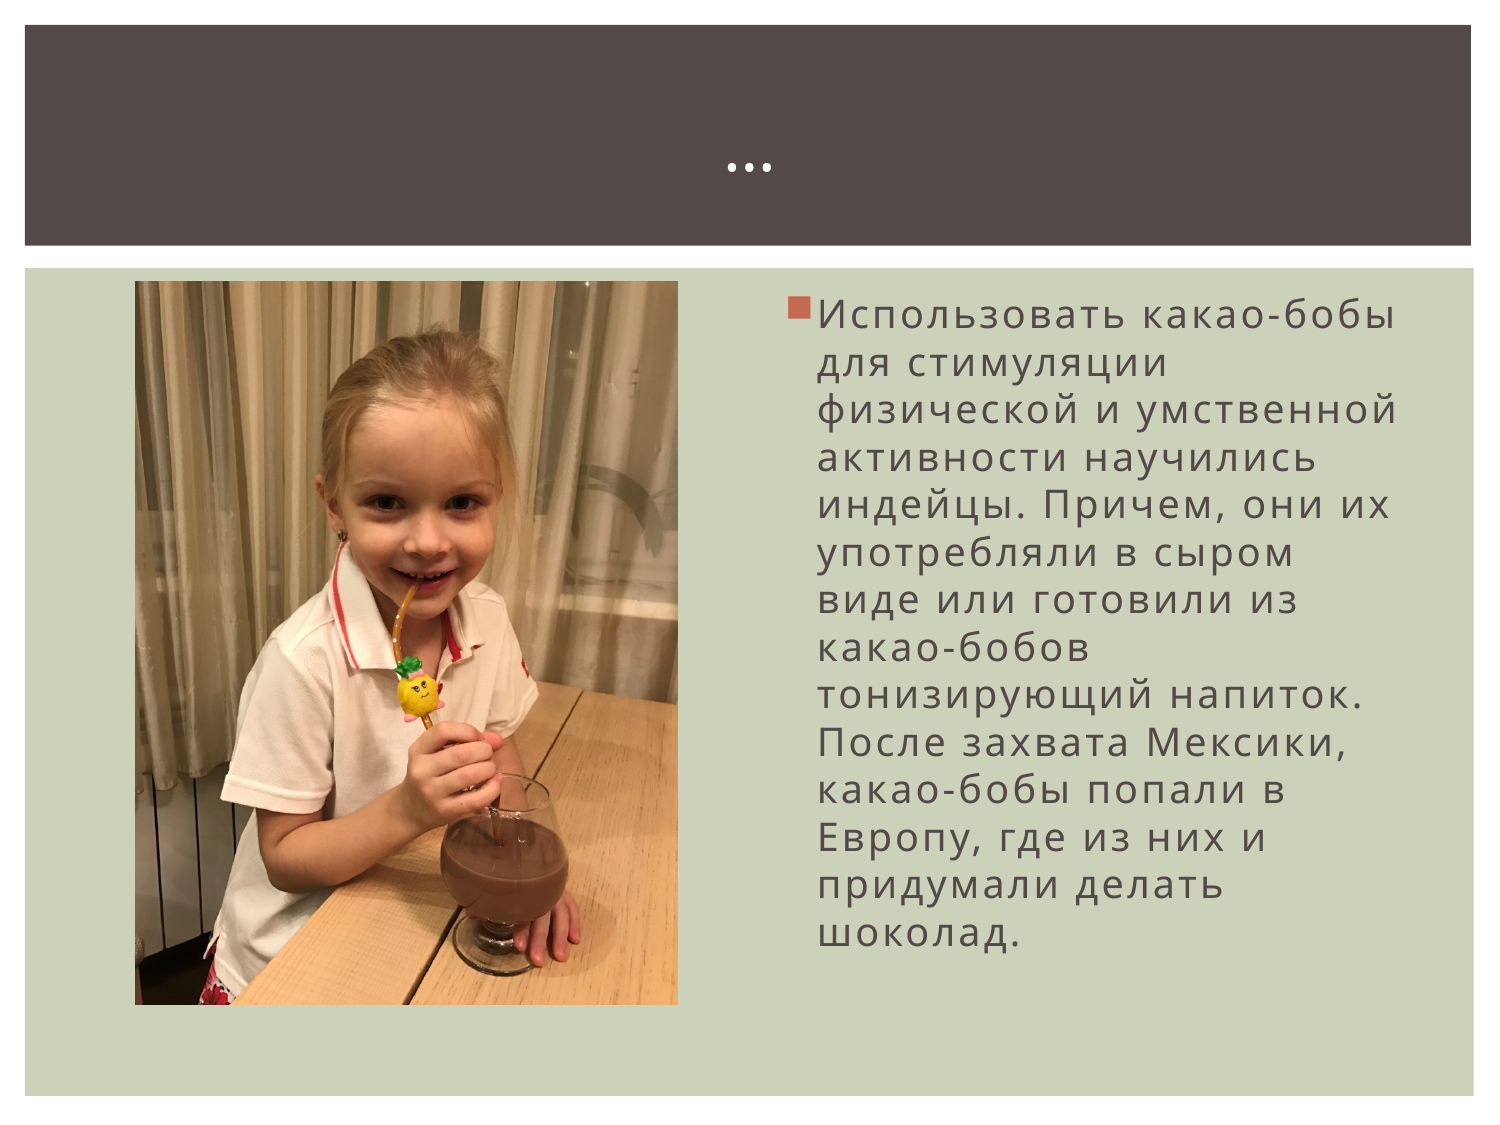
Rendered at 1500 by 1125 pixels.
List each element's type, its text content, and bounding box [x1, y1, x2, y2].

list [134, 281, 678, 1006]
title … [62, 58, 1438, 232]
list Использовать какао-бобы для стимуляции физической и умственной активности научились индейцы. Причем, они их употребляли в сыром виде или готовили из какао-бобов тонизирующий напиток. После захвата Мексики, какао-бобы попали в Европу, где из них и придумали делать шоколад. [762, 281, 1425, 1005]
